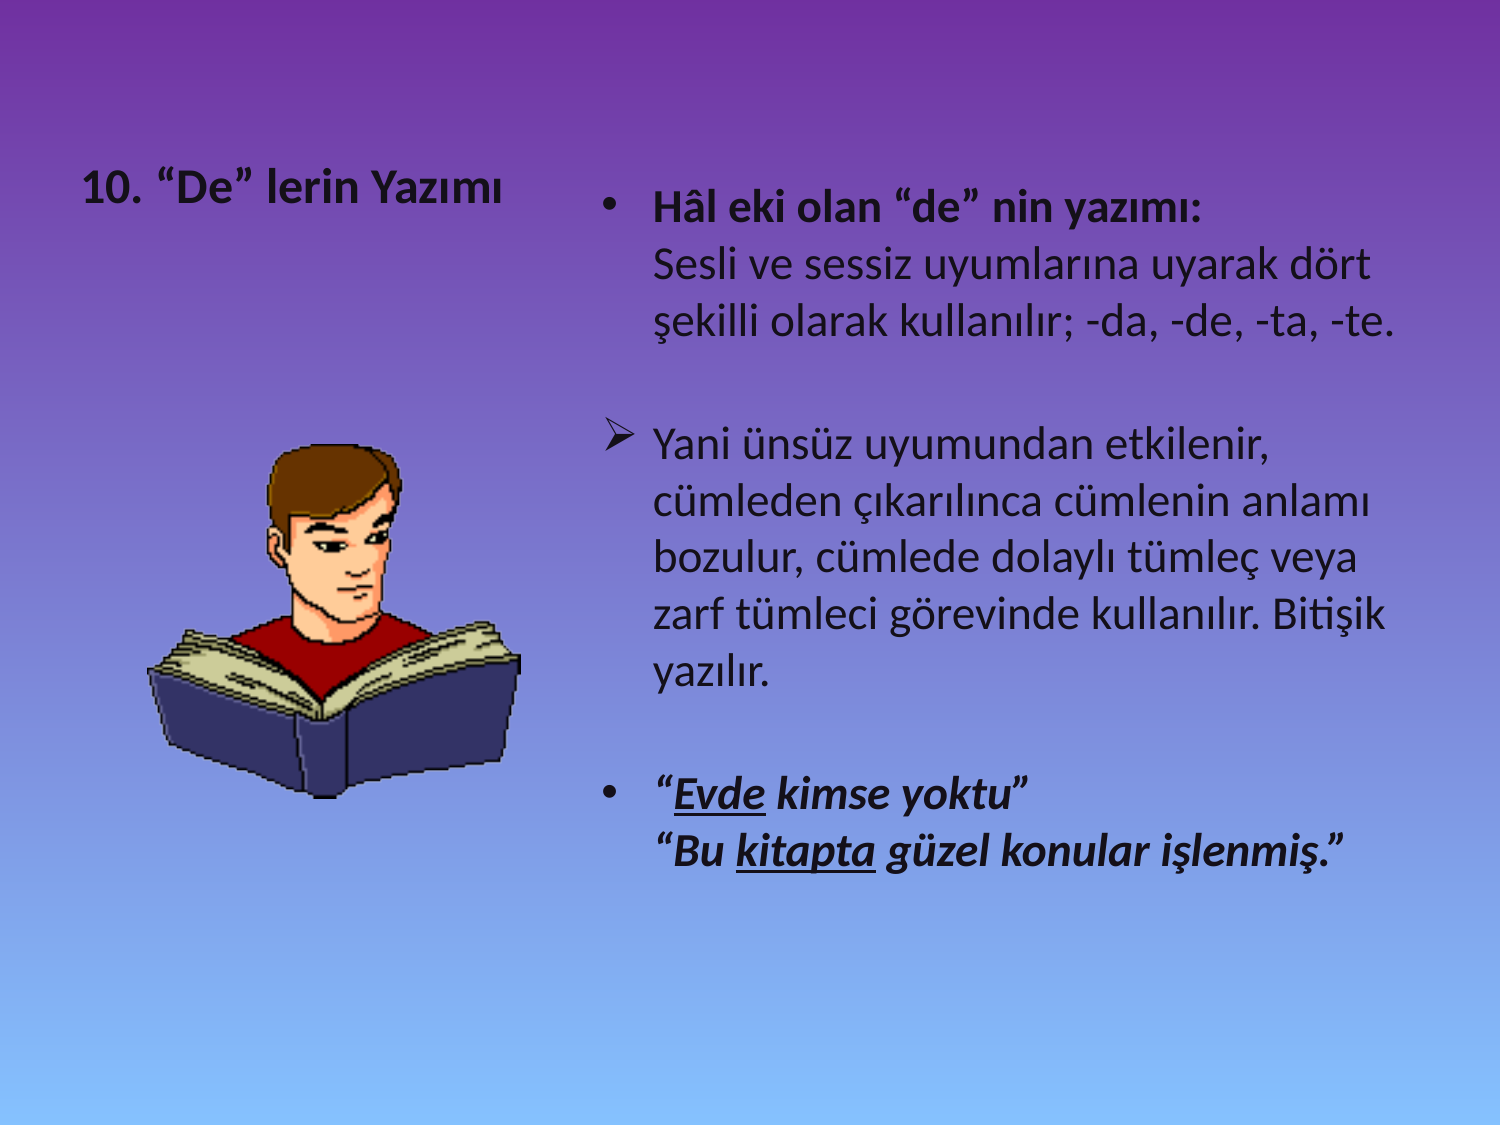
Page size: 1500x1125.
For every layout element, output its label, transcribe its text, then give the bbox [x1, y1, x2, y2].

list Hâl eki olan “de” nin yazımı: Sesli ve sessiz uyumlarına uyarak dört şekilli olarak kullanılır; -da, -de, -ta, -te. Yani ünsüz uyumundan etkilenir, cümleden çıkarılınca cümlenin anlamı bozulur, cümlede dolaylı tümleç veya zarf tümleci görevinde kullanılır. Bitişik yazılır. “Evde kimse yoktu” “Bu kitapta güzel konular işlenmiş.” [586, 44, 1425, 1005]
picture [147, 444, 522, 799]
title 10. “De” lerin Yazımı [64, 30, 559, 222]
